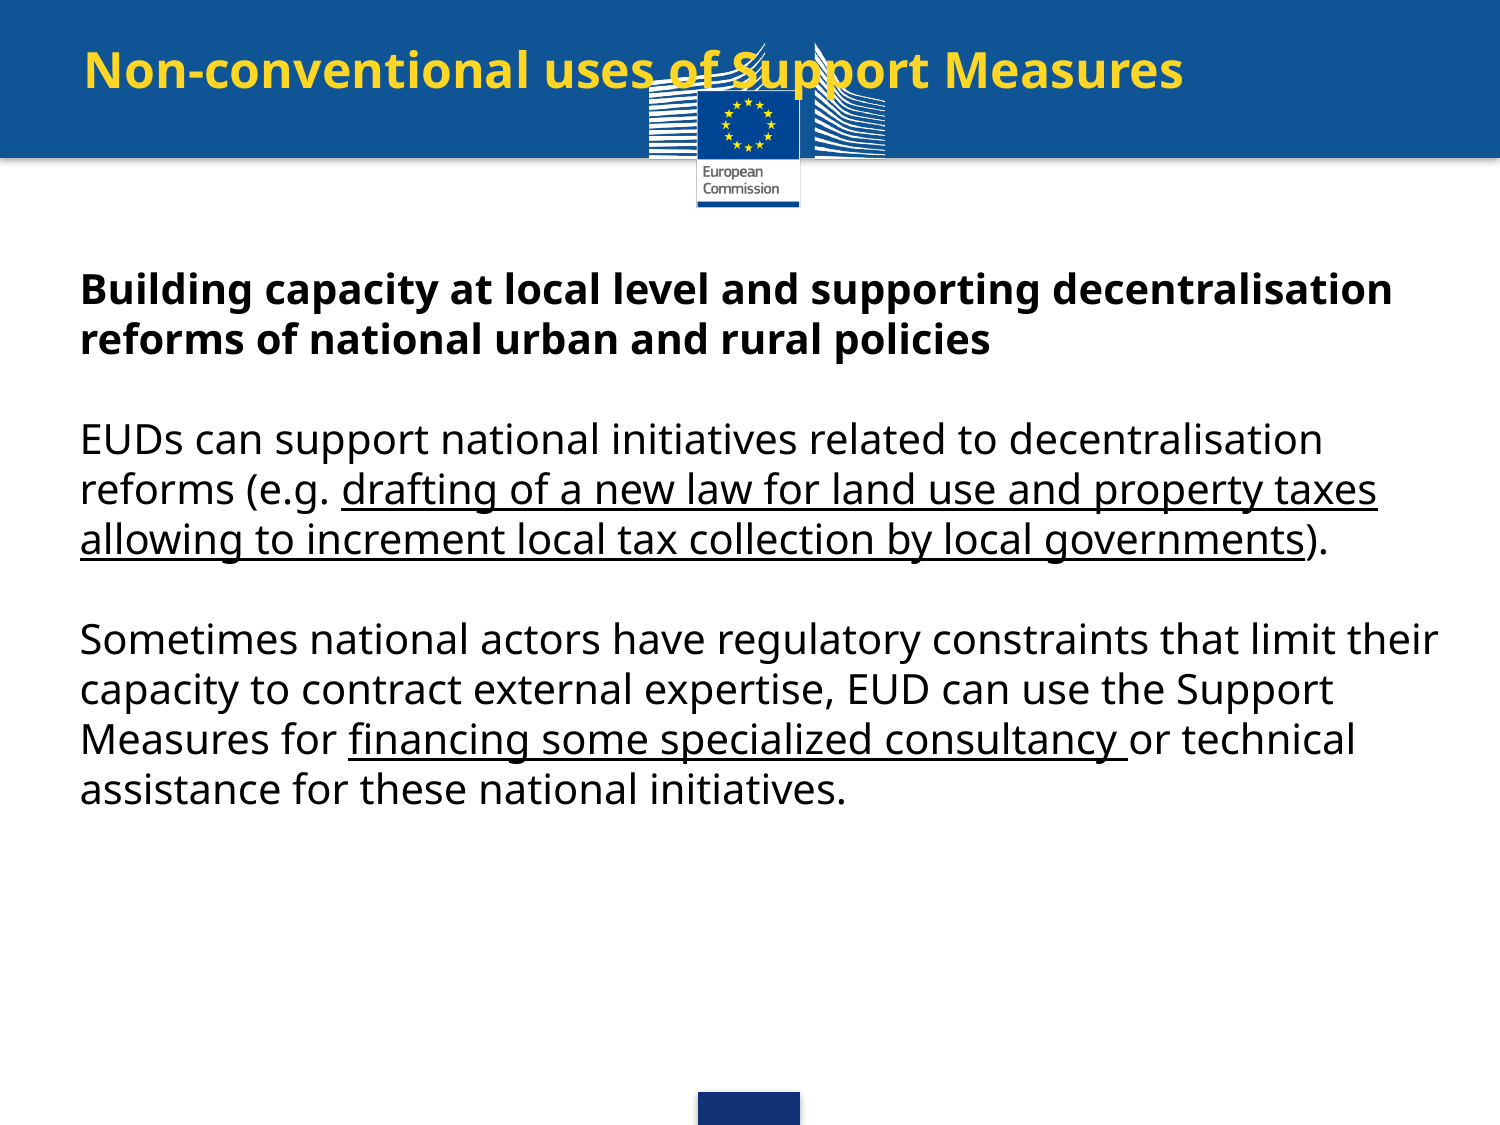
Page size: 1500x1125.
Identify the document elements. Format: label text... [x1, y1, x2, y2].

text_box Building capacity at local level and supporting decentralisation reforms of national urban and rural policies EUDs can support national initiatives related to decentralisation reforms (e.g. drafting of a new law for land use and property taxes allowing to increment local tax collection by local governments). Sometimes national actors have regulatory constraints that limit their capacity to contract external expertise, EUD can use the Support Measures for financing some specialized consultancy or technical assistance for these national initiatives. [64, 255, 1483, 821]
picture [649, 106, 885, 208]
text_box Non-conventional uses of Support Measures [69, 30, 1213, 106]
